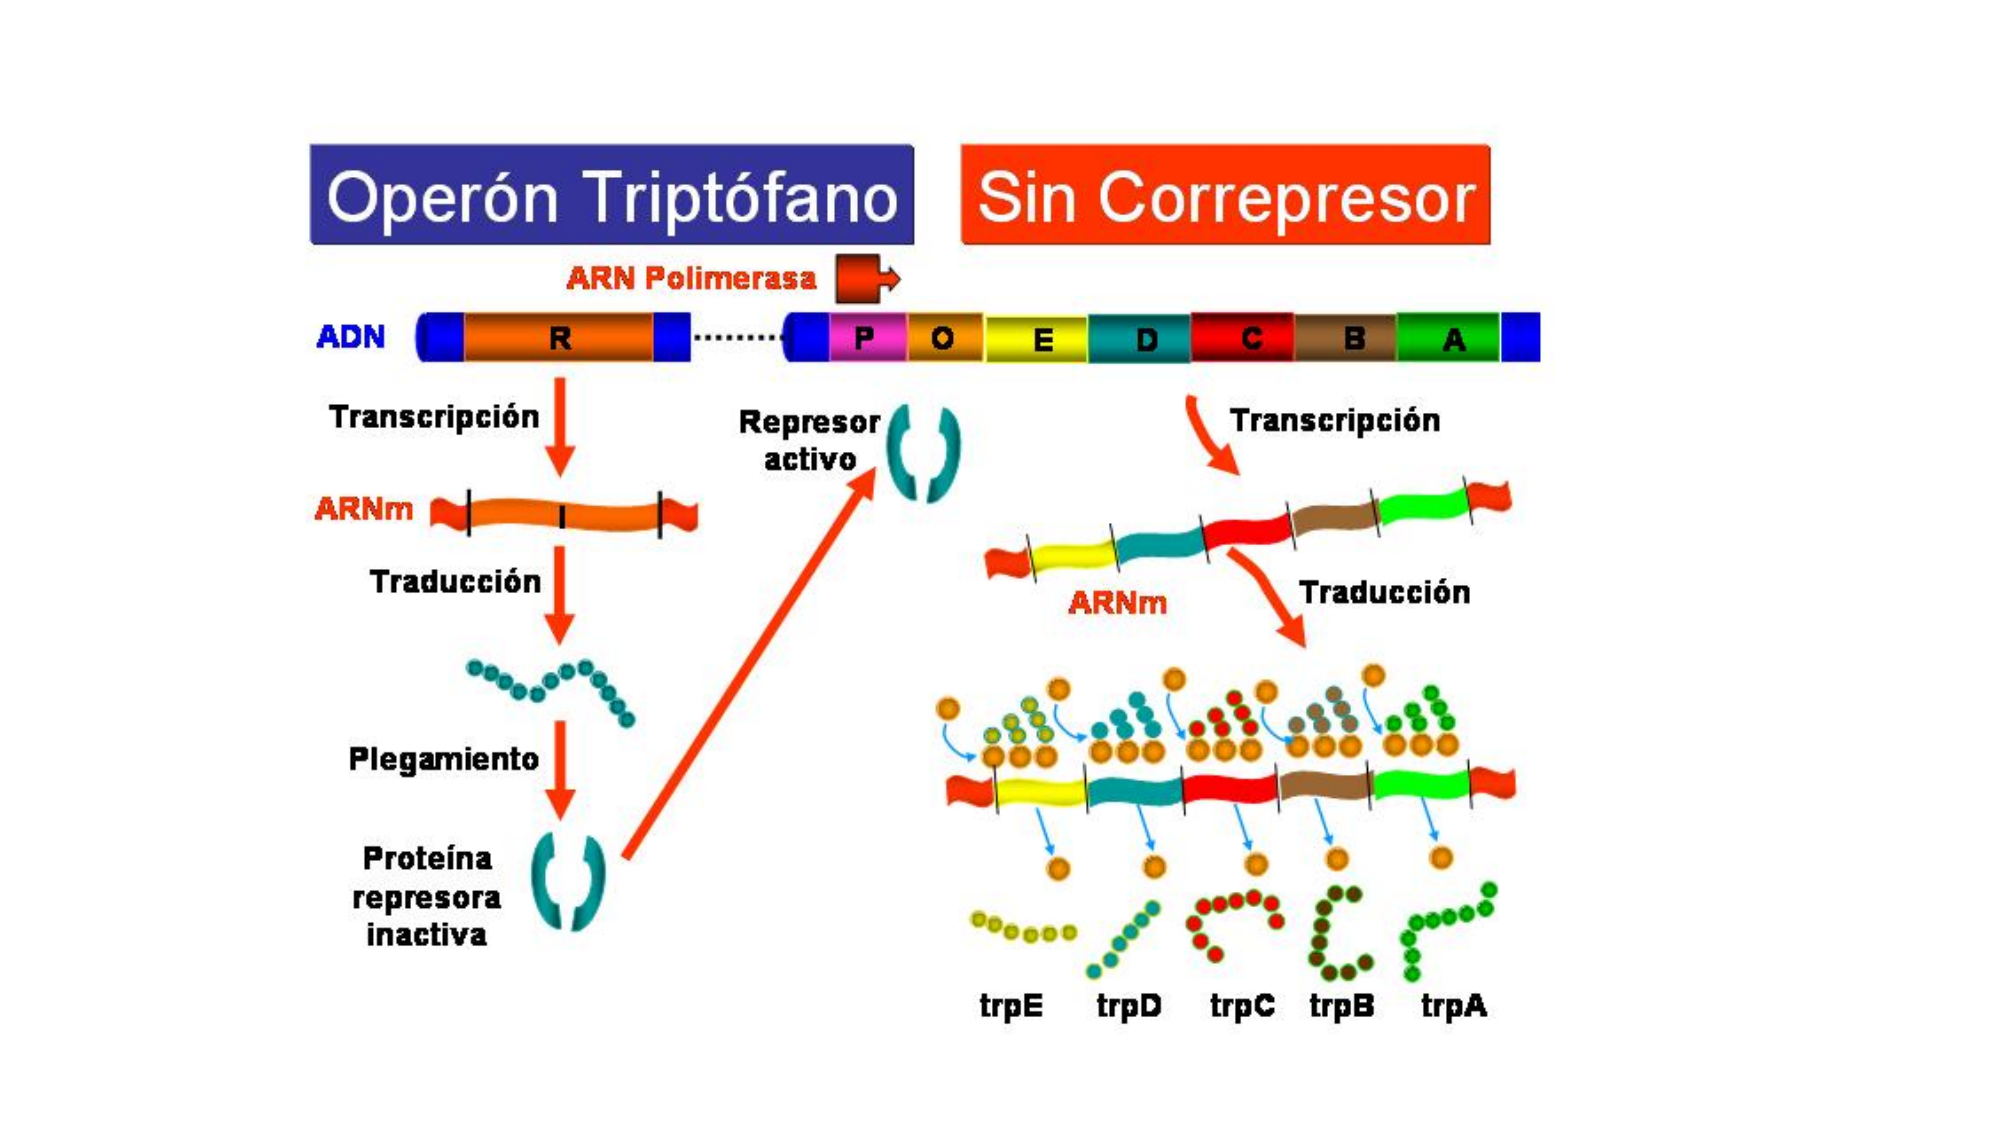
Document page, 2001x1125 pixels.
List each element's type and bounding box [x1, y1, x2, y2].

list [278, 97, 1555, 1056]
